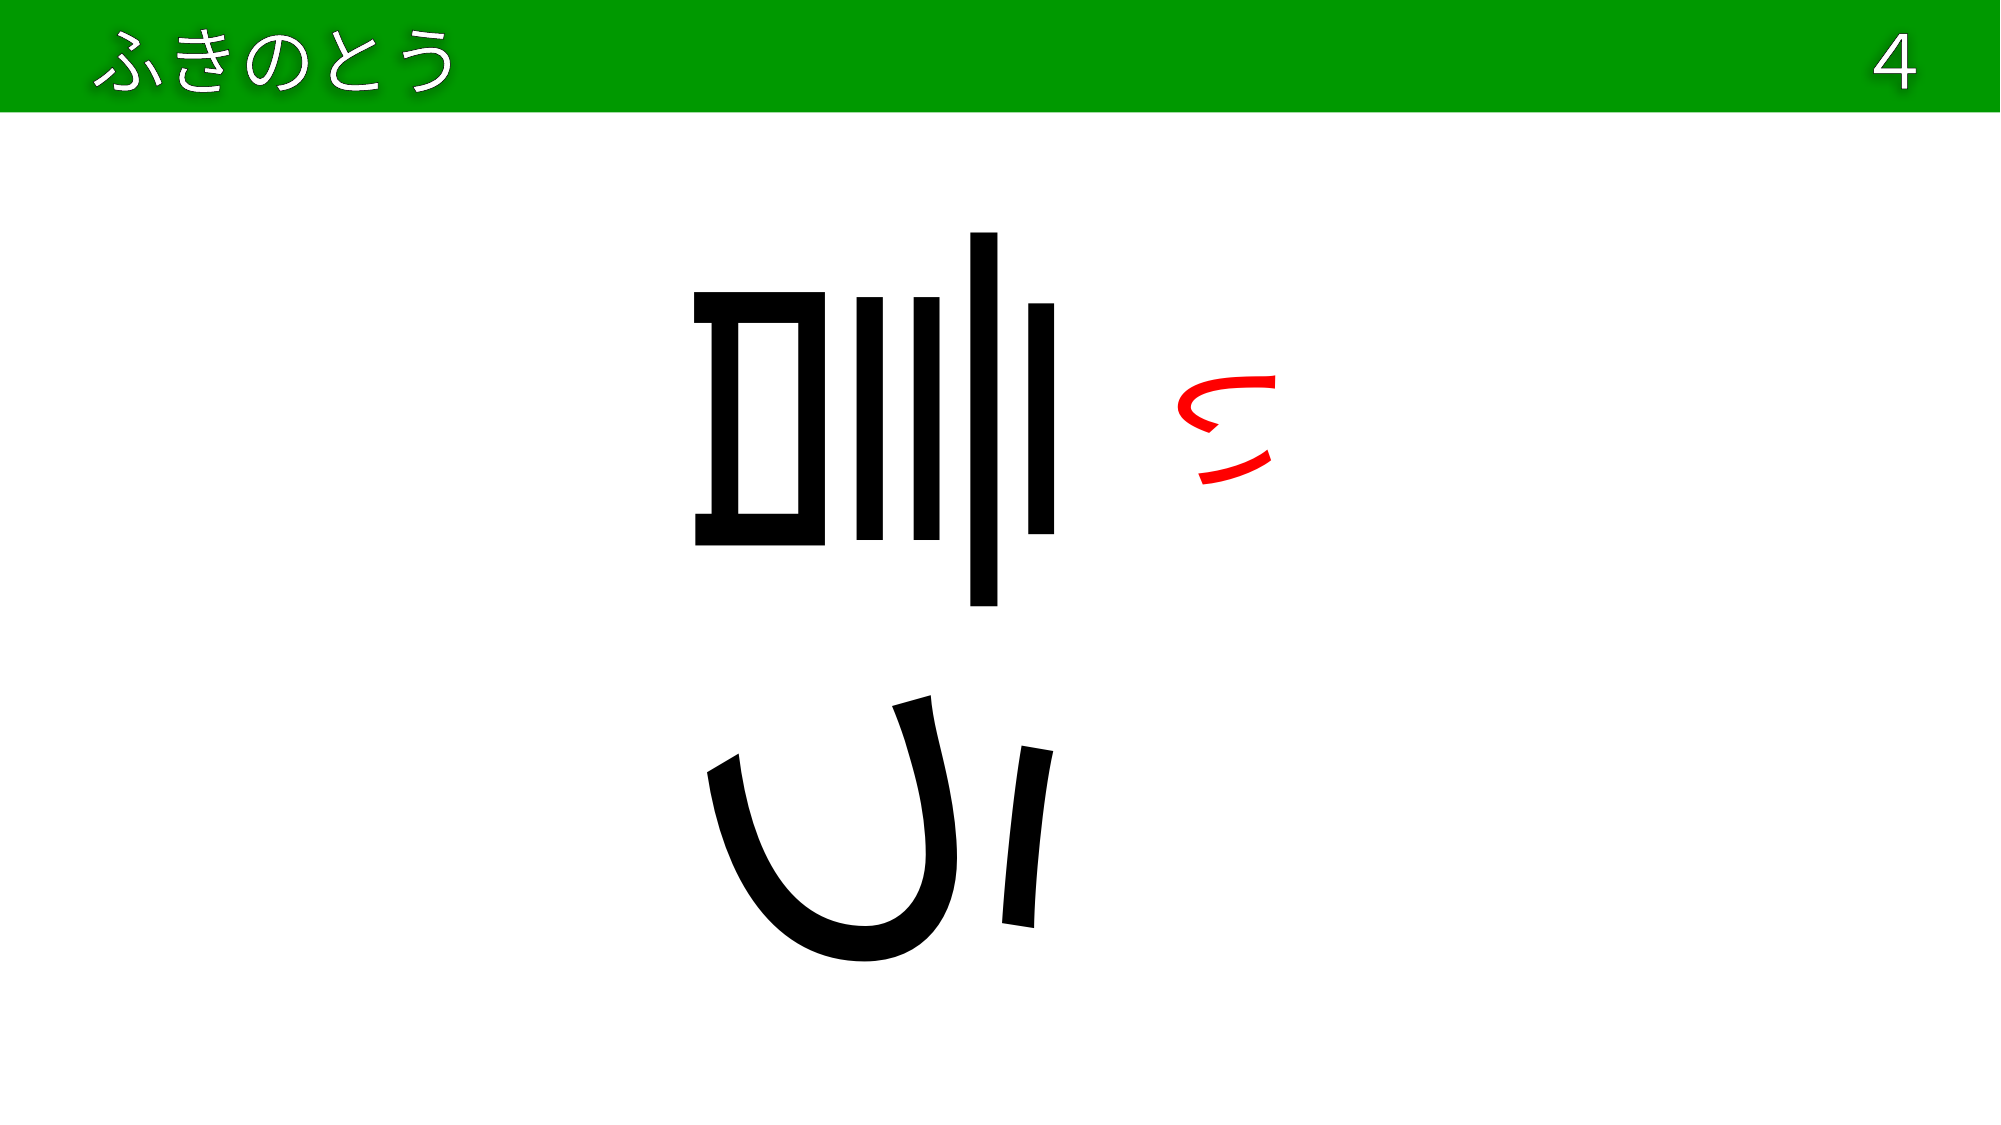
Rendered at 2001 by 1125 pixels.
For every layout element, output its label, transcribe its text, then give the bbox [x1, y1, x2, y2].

text_box ふきのとう [75, 6, 1020, 112]
text_box い [1152, 343, 1325, 498]
text_box ４ [1842, 6, 1963, 112]
text_box 言う [616, 195, 1152, 1125]
text_box [0, 0, 2000, 113]
